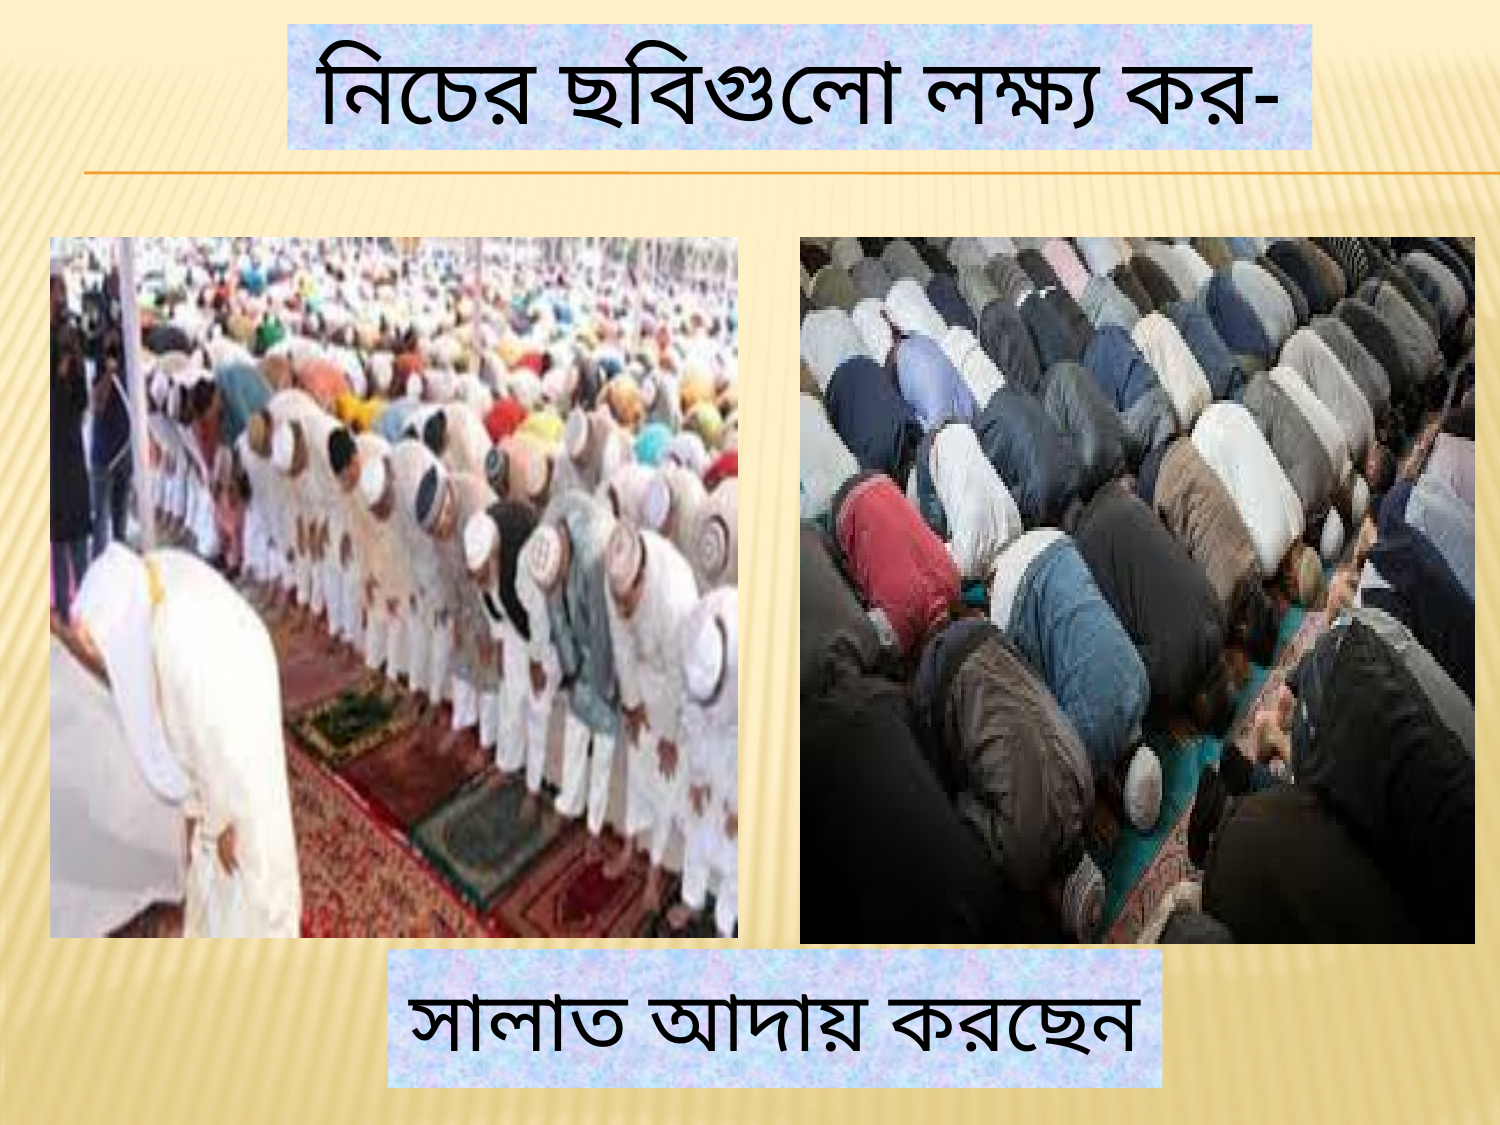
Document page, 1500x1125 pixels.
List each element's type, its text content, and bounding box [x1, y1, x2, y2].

text_box সালাত আদায় করছেন [387, 949, 1163, 1088]
picture [799, 237, 1476, 944]
text_box নিচের ছবিগুলো লক্ষ্য কর- [287, 24, 1313, 150]
picture [49, 237, 738, 938]
